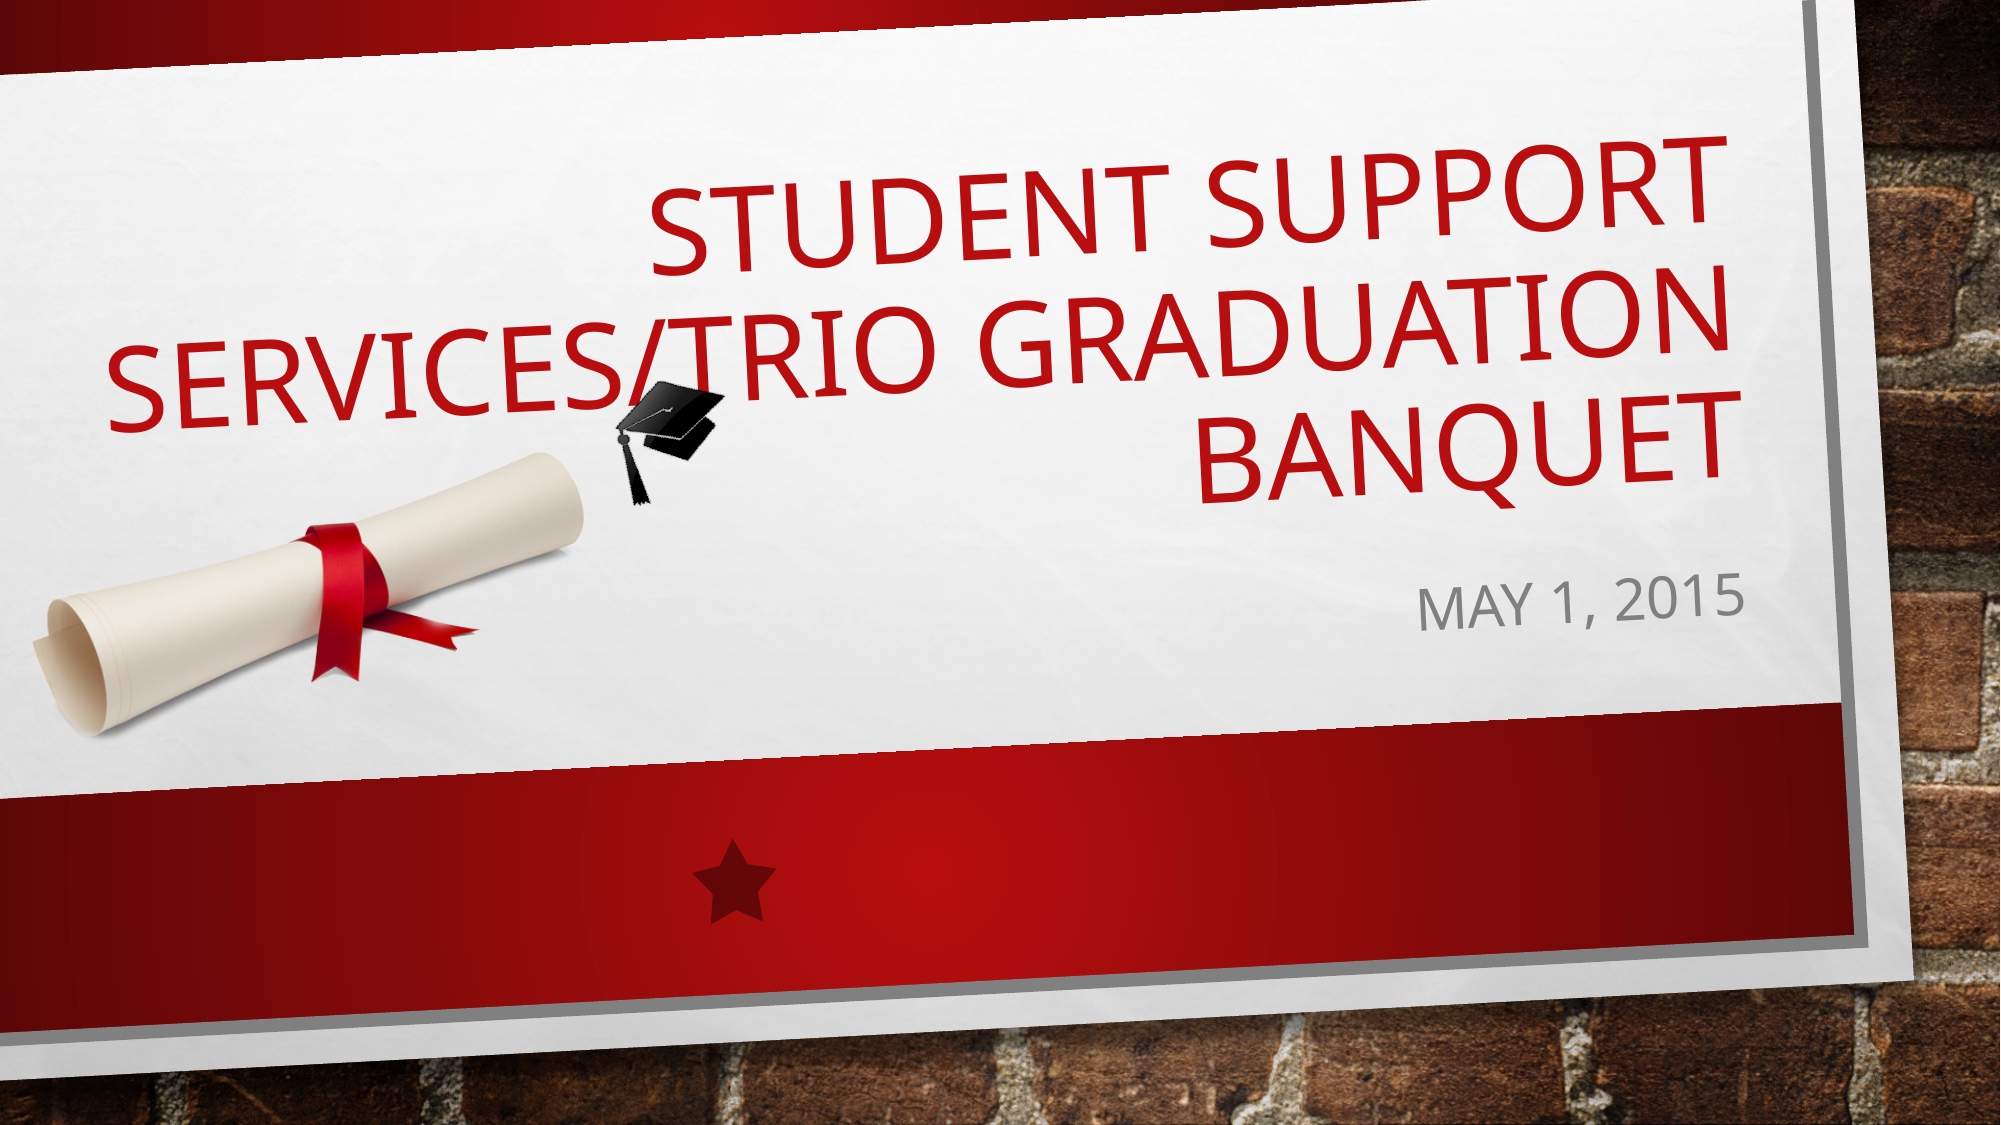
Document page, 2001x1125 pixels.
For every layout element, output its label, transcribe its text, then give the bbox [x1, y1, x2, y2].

subtitle May 1, 2015 [584, 533, 1763, 686]
picture [0, 0, 2000, 1125]
title Student support services/TRiO graduation banquet [0, 105, 1763, 601]
picture [32, 308, 803, 749]
